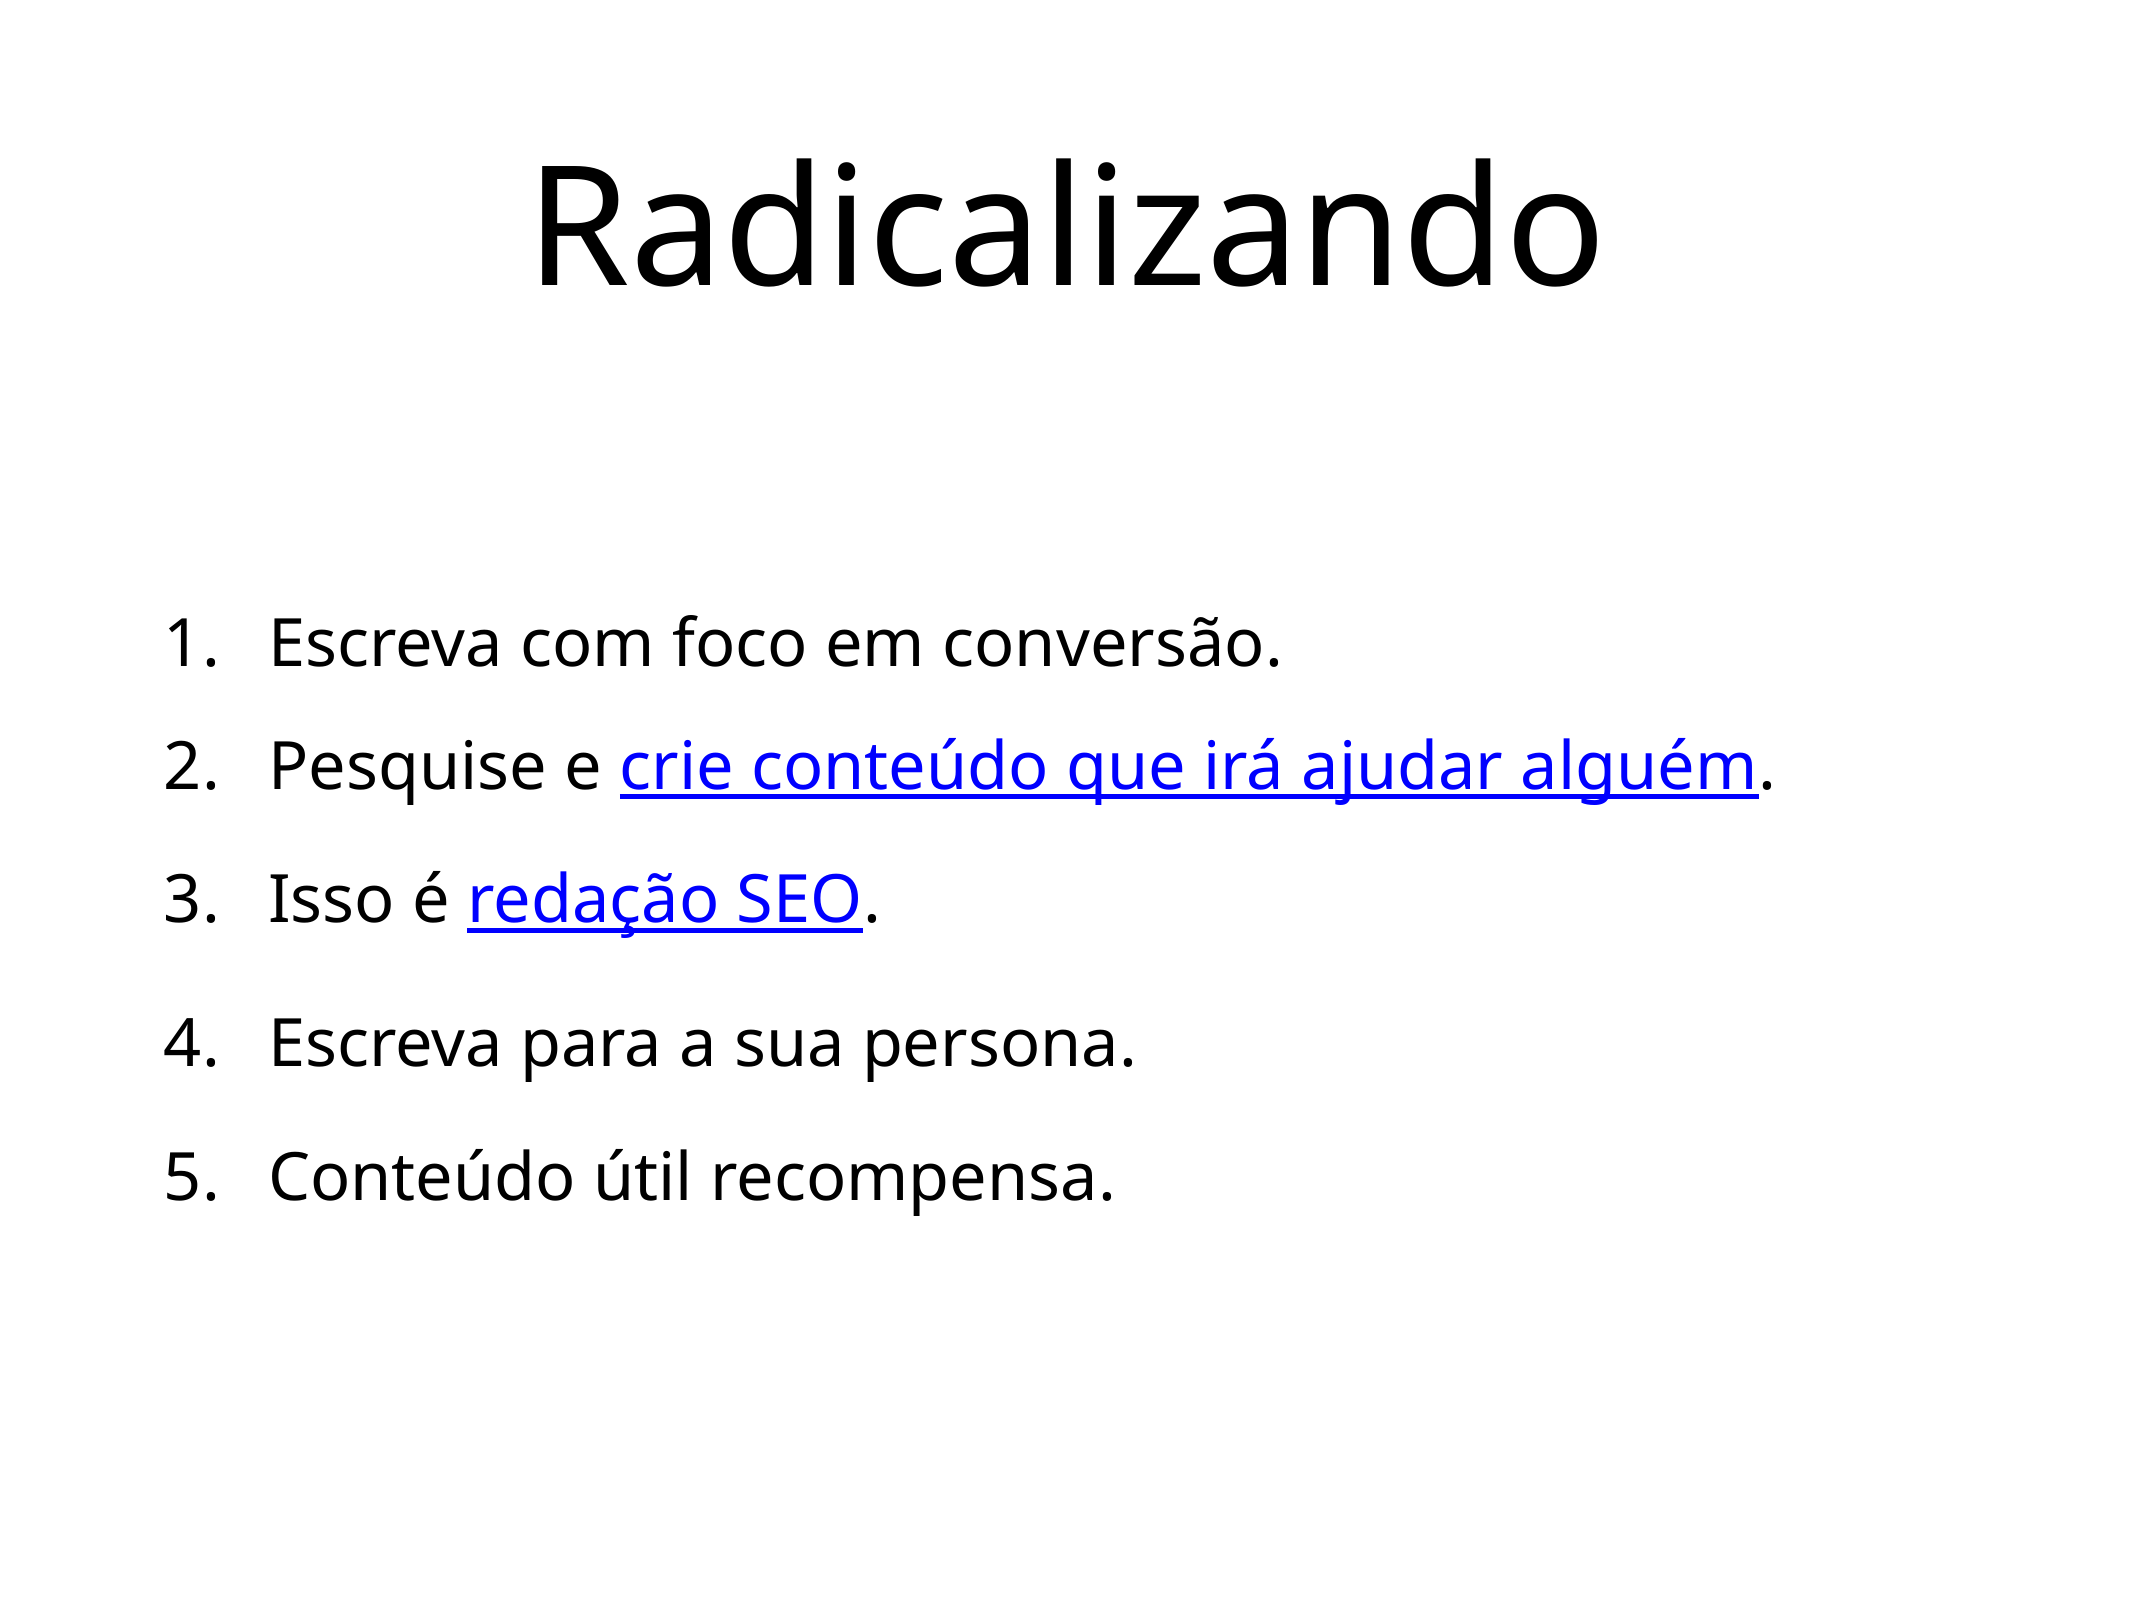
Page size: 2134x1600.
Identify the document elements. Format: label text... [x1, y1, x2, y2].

title Radicalizando [155, 41, 1978, 397]
list Escreva com foco em conversão. Pesquise e crie conteúdo que irá ajudar alguém. Isso é redação SEO. Escreva para a sua persona. Conteúdo útil recompensa. [155, 376, 1878, 1409]
